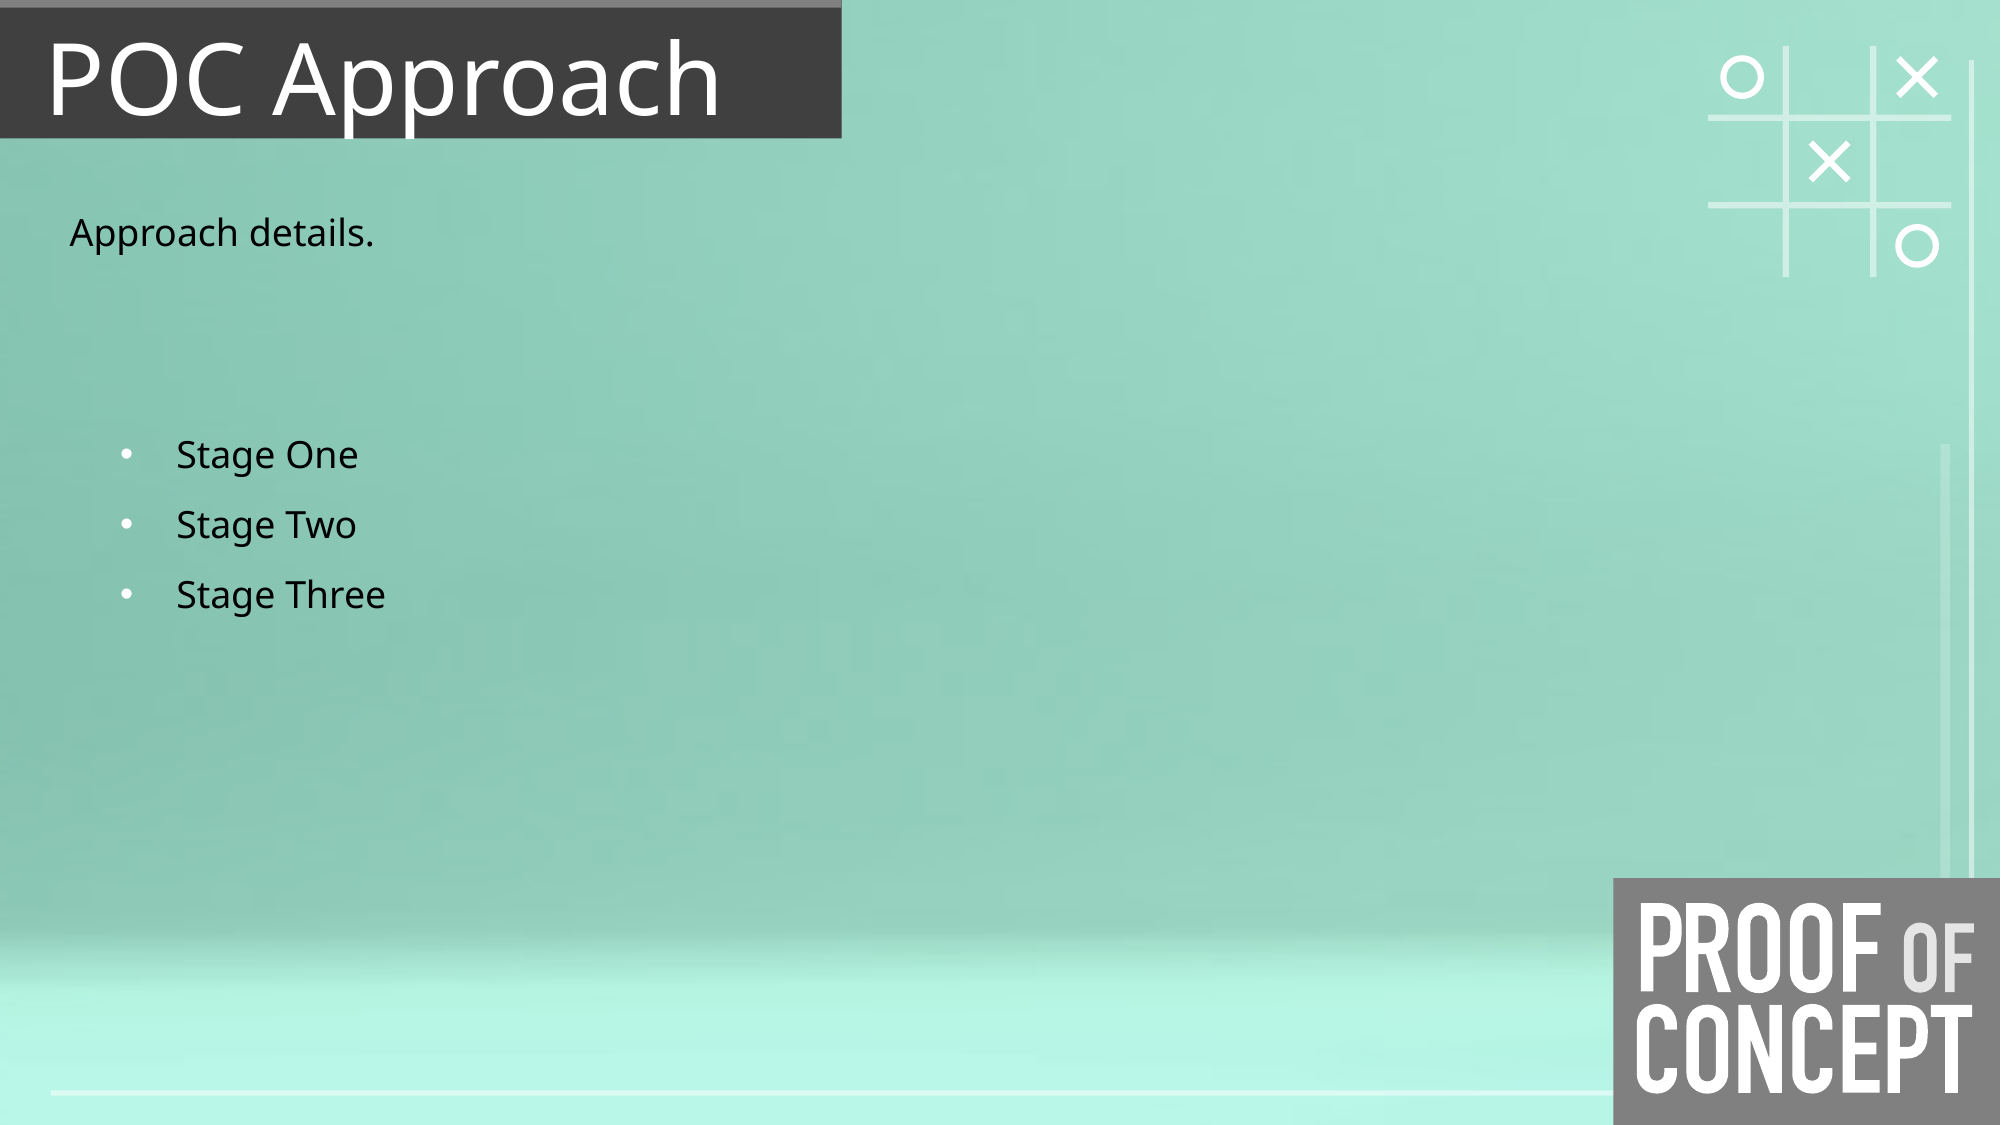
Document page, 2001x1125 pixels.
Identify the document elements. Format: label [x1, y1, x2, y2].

text_box [1707, 45, 1952, 278]
picture [0, 0, 2000, 1125]
text_box [1613, 878, 2000, 1125]
